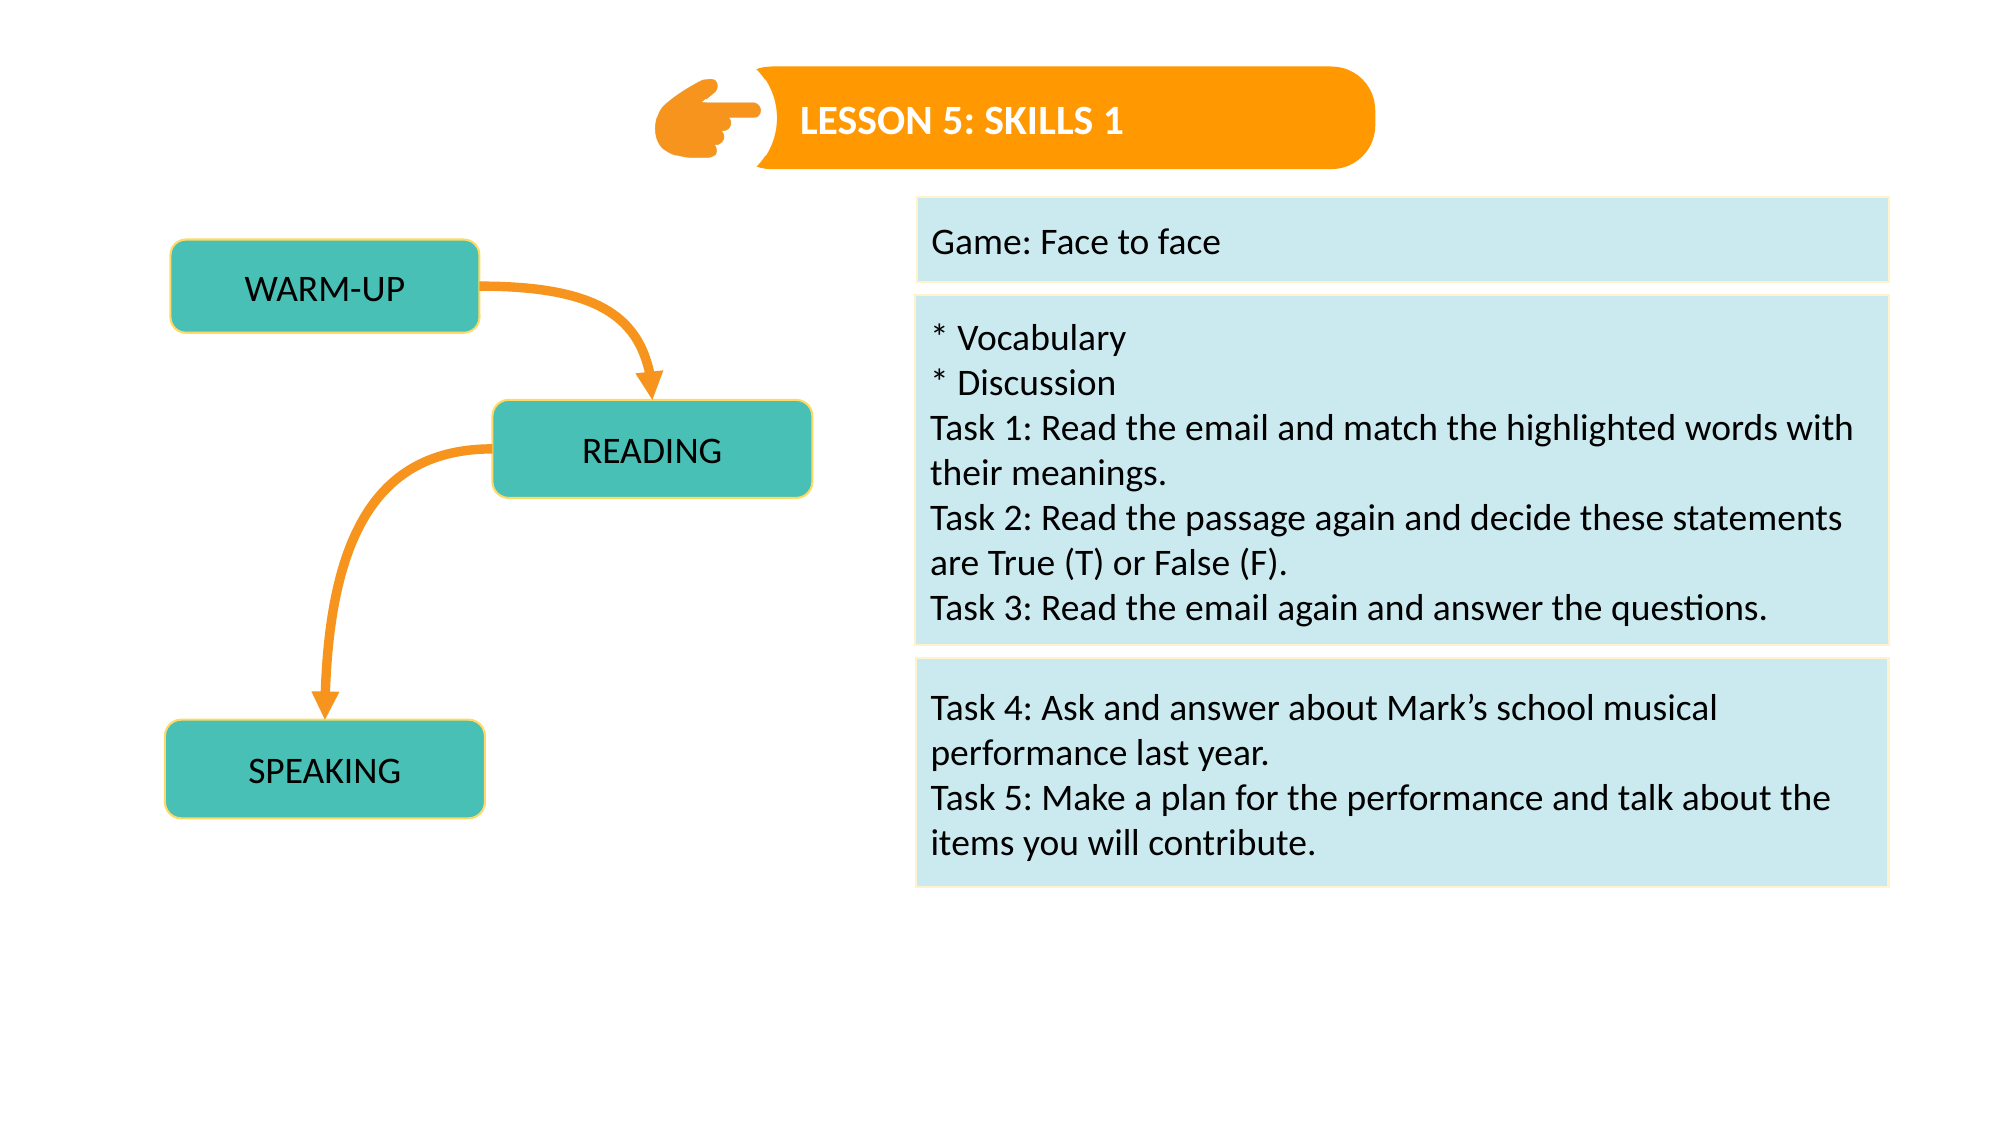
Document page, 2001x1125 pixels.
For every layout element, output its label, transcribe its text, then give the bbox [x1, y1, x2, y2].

text_box * Vocabulary * Discussion Task 1: Read the email and match the highlighted words with their meanings. Task 2: Read the passage again and decide these statements are True (T) or False (F). Task 3: Read the email again and answer the questions. [914, 294, 1890, 646]
text_box LESSON 5: SKILLS 1 [786, 85, 1376, 150]
text_box [786, 65, 1369, 85]
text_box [479, 286, 653, 400]
text_box Task 4: Ask and answer about Mark’s school musical performance last year. Task 5: Make a plan for the performance and talk about the items you will contribute. [915, 657, 1890, 888]
text_box [786, 150, 1369, 171]
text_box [324, 448, 493, 720]
text_box SPEAKING [163, 718, 486, 820]
picture [627, 42, 786, 193]
text_box WARM-UP [169, 238, 481, 334]
text_box Game: Face to face [916, 196, 1890, 283]
text_box [749, 287, 1105, 427]
text_box READING [491, 398, 814, 499]
